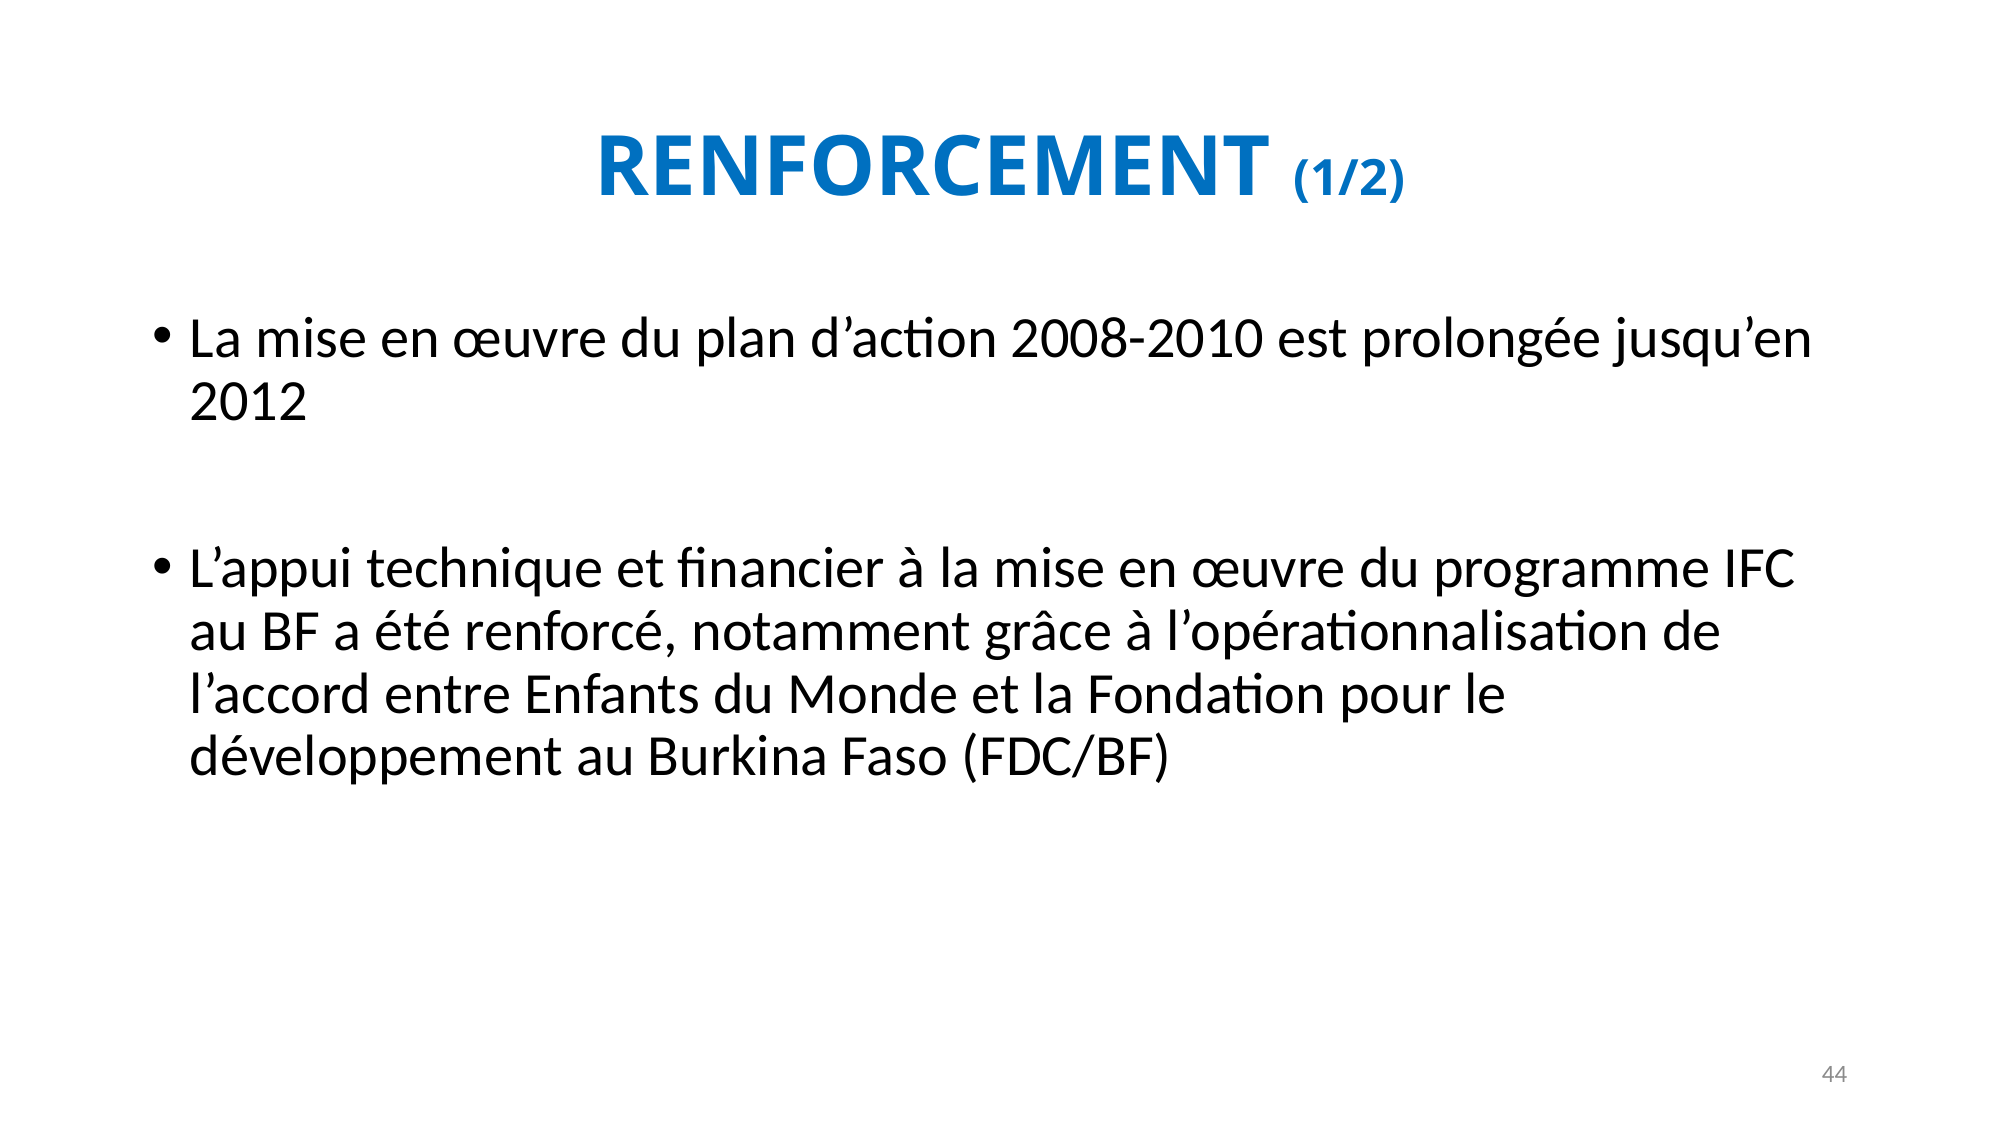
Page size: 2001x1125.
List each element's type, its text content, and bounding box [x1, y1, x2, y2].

list La mise en œuvre du plan d’action 2008-2010 est prolongée jusqu’en 2012 L’appui technique et financier à la mise en œuvre du programme IFC au BF a été renforcé, notamment grâce à l’opérationnalisation de l’accord entre Enfants du Monde et la Fondation pour le développement au Burkina Faso (FDC/BF) [137, 299, 1863, 1014]
slide_number 44 [1412, 1042, 1863, 1103]
title RENFORCEMENT (1/2) [137, 59, 1863, 278]
